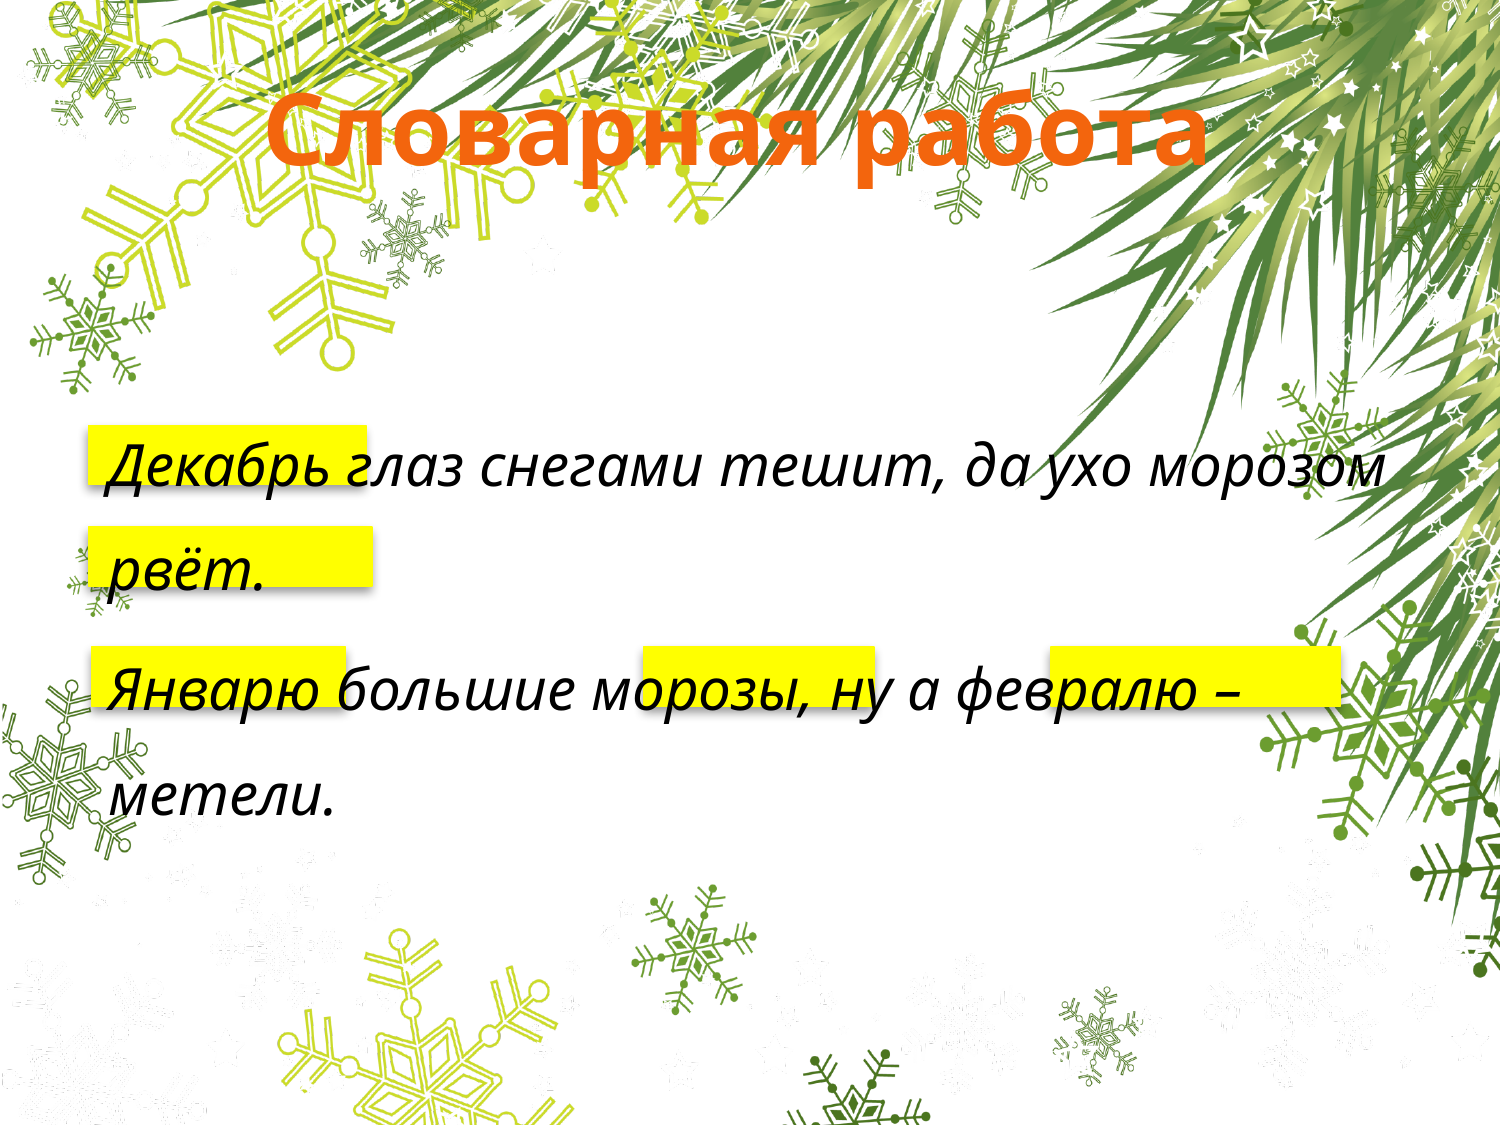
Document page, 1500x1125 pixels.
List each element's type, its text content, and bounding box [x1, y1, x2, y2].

text_box Январю большие морозы, ну а февралю – метели. [93, 609, 1454, 835]
text_box Словарная работа [93, 58, 1383, 211]
text_box [88, 526, 93, 587]
picture [0, 0, 1500, 1125]
text_box Декабрь глаз снегами тешит, да ухо морозом рвёт. [93, 385, 1454, 609]
text_box [88, 425, 93, 485]
